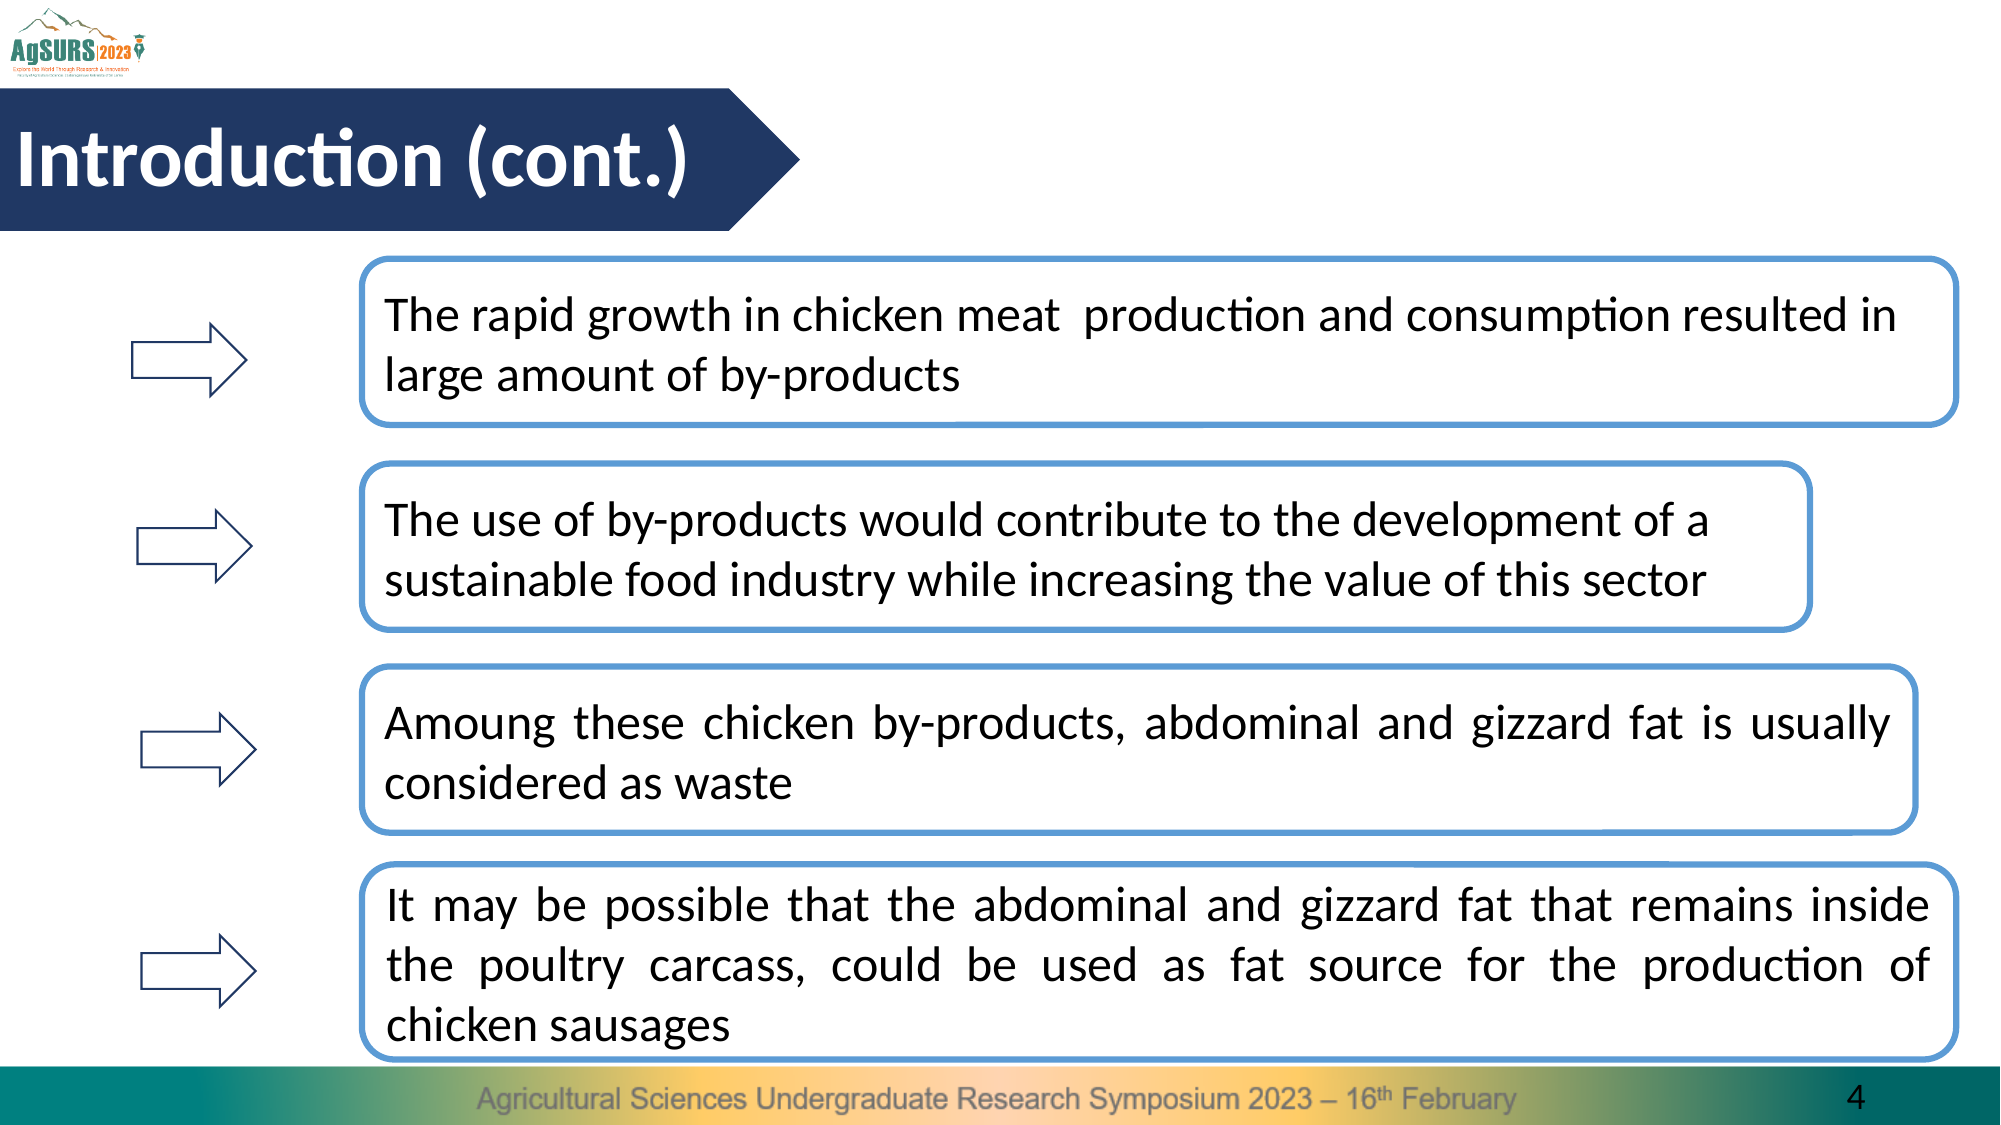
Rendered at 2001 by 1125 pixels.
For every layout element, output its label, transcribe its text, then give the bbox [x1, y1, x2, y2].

text_box The use of by-products would contribute to the development of a sustainable food industry while increasing the value of this sector [360, 462, 1812, 631]
text_box [140, 711, 258, 788]
text_box Amoung these chicken by-products, abdominal and gizzard fat is usually considered as waste [360, 665, 1917, 834]
picture [0, 1064, 2000, 1125]
picture [0, 0, 154, 88]
text_box Introduction (cont.) [0, 88, 801, 231]
text_box [140, 932, 258, 1010]
text_box The rapid growth in chicken meat production and consumption resulted in large amount of by-products [360, 257, 1958, 426]
text_box It may be possible that the abdominal and gizzard fat that remains inside the poultry carcass, could be used as fat source for the production of chicken sausages [360, 863, 1958, 1061]
text_box [136, 507, 254, 585]
text_box [131, 321, 248, 399]
